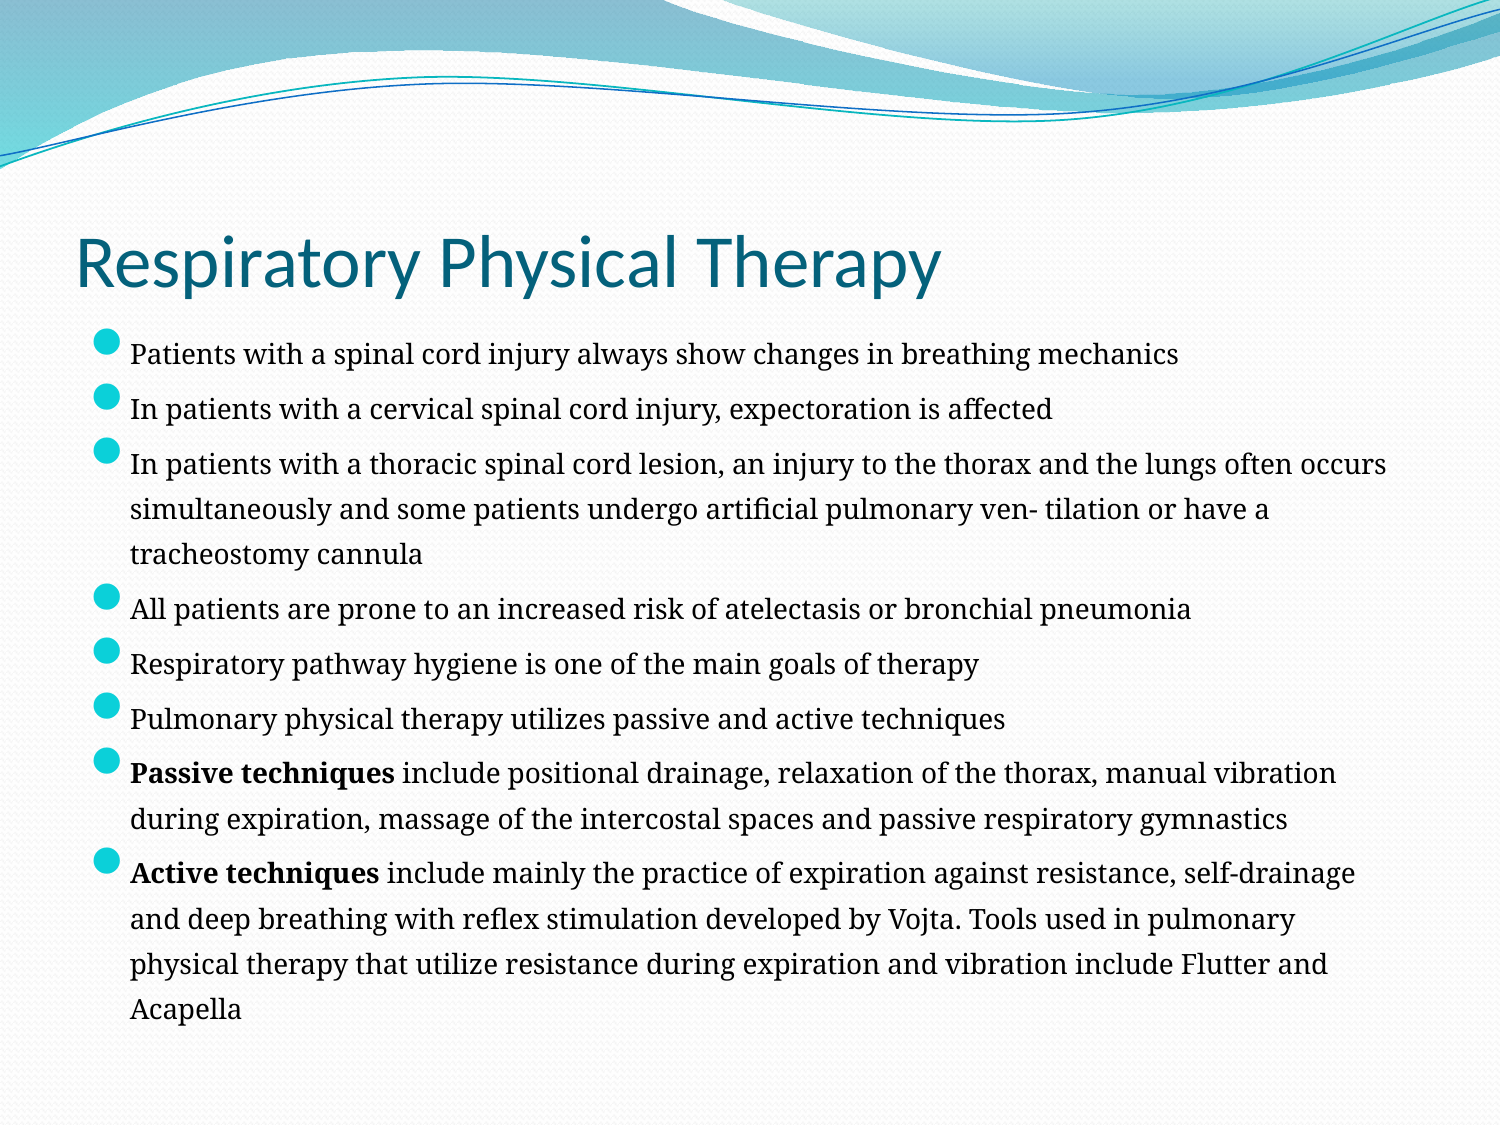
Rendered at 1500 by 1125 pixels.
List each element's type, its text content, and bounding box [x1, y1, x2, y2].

list Patients with a spinal cord injury always show changes in breathing mechanics In patients with a cervical spinal cord injury, expectoration is affected In patients with a thoracic spinal cord lesion, an injury to the thorax and the lungs often occurs simultaneously and some patients undergo artificial pulmonary ven- tilation or have a tracheostomy cannula All patients are prone to an increased risk of atelectasis or bronchial pneumonia Respiratory pathway hygiene is one of the main goals of therapy Pulmonary physical therapy utilizes passive and active techniques Passive techniques include positional drainage, relaxation of the thorax, manual vibration during expiration, massage of the intercostal spaces and passive respiratory gymnastics Active techniques include mainly the practice of expiration against resistance, self-drainage and deep breathing with reflex stimulation developed by Vojta. Tools used in pulmonary physical therapy that utilize resistance during expiration and vibration include Flutter and Acapella [75, 317, 1425, 1038]
title Respiratory Physical Therapy [75, 115, 1425, 303]
